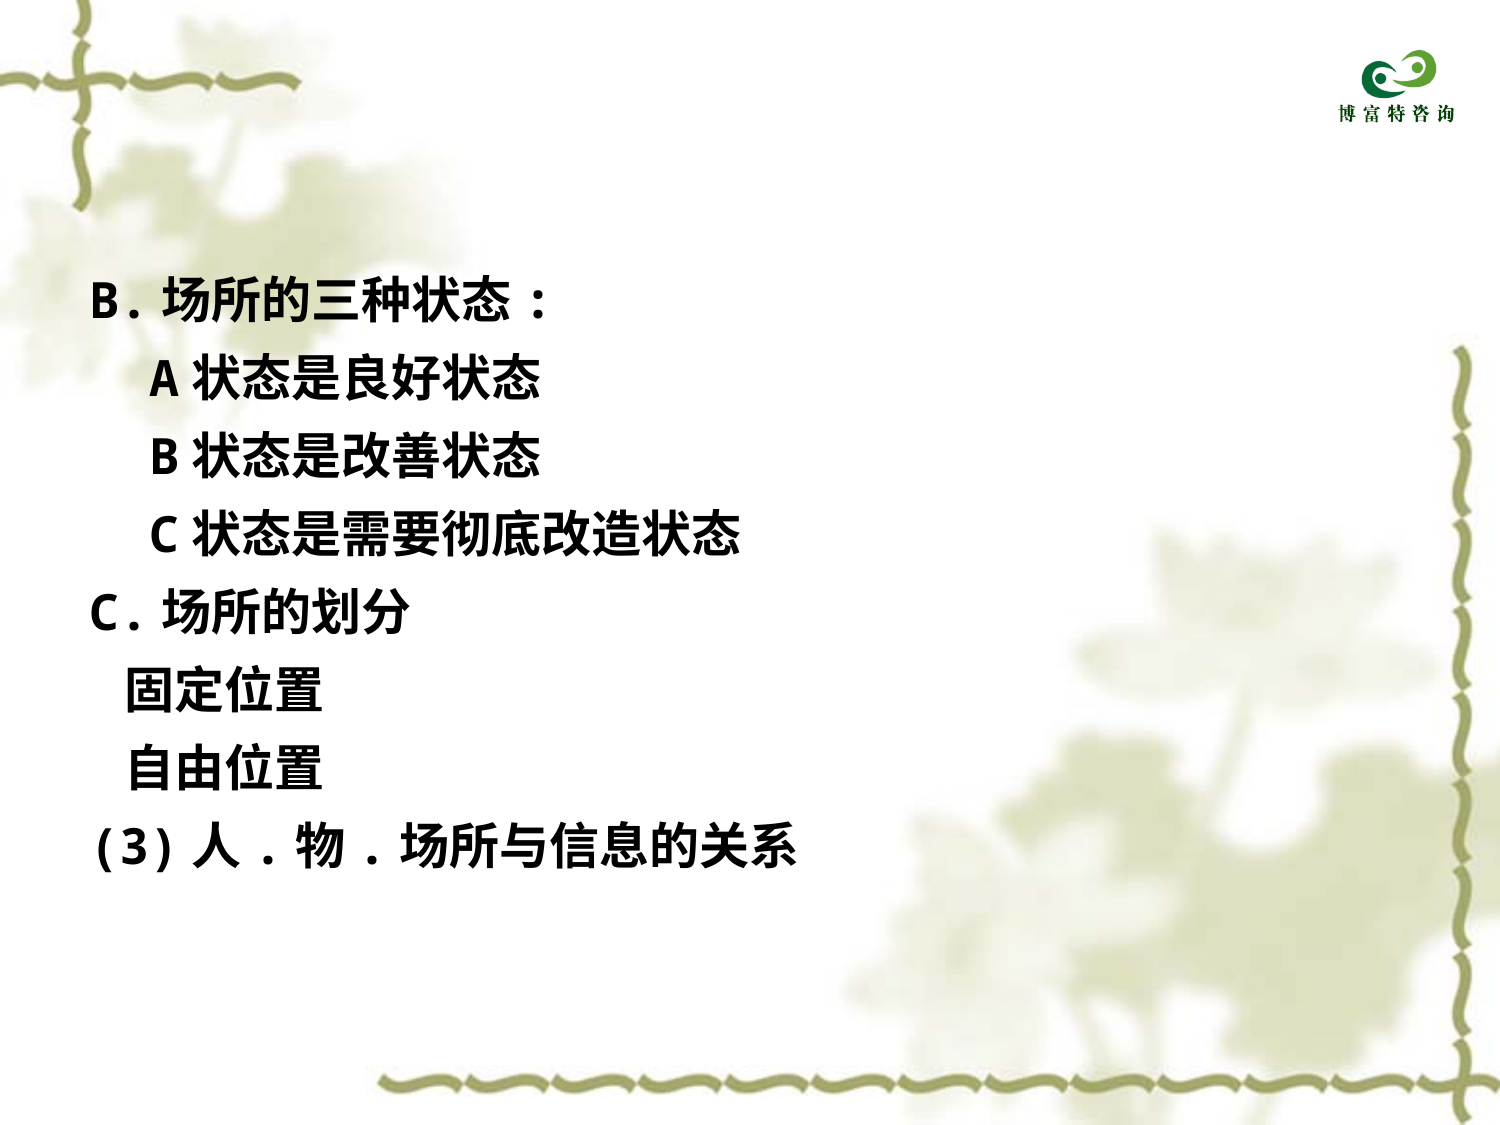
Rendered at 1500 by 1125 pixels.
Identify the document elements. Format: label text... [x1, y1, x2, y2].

picture [0, 0, 1500, 1125]
text_box B.场所的三种状态: A状态是良好状态 B状态是改善状态 C状态是需要彻底改造状态 C.场所的划分 固定位置 自由位置 (3)人.物.场所与信息的关系 [74, 99, 1438, 1025]
